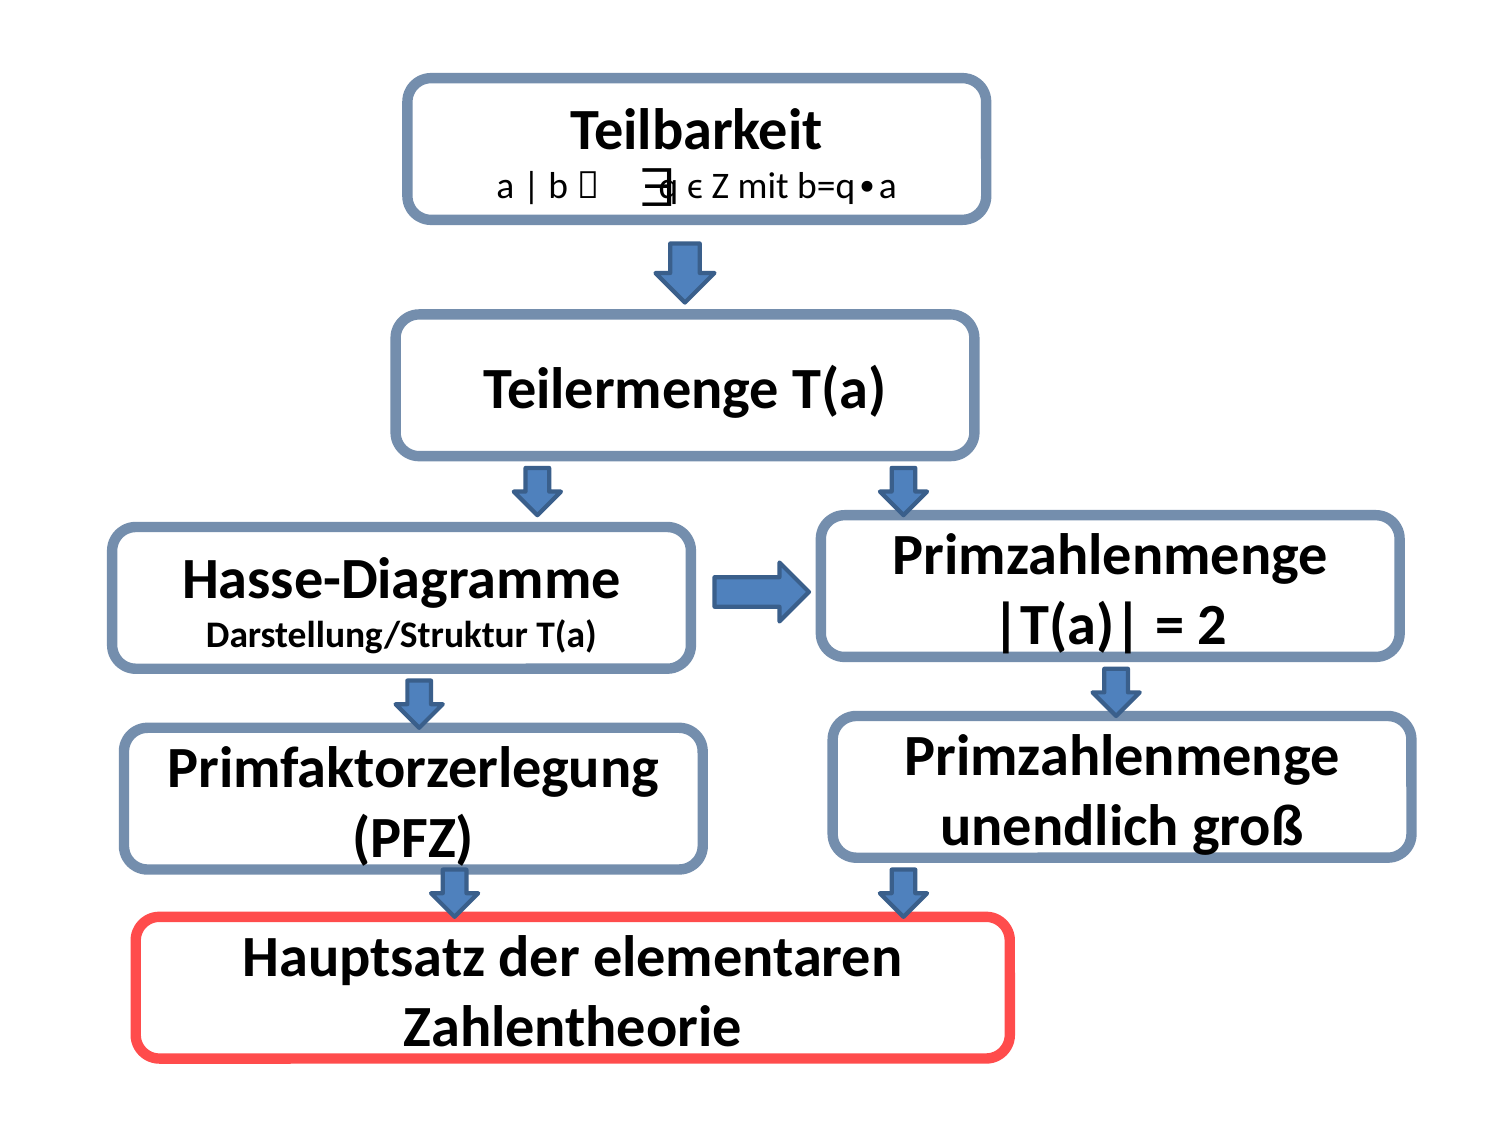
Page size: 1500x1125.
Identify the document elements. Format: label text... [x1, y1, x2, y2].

text_box Hauptsatz der elementaren Zahlentheorie [133, 914, 1012, 1061]
text_box [393, 678, 445, 730]
text_box [877, 867, 930, 919]
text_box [631, 160, 678, 217]
text_box Teilermenge T(a) [393, 312, 977, 459]
text_box [1090, 666, 1142, 719]
text_box [653, 241, 717, 305]
text_box [511, 465, 563, 518]
text_box [712, 560, 812, 624]
text_box Primfaktorzerlegung (PFZ) [121, 725, 705, 872]
text_box Primzahlenmenge unendlich groß [830, 713, 1414, 860]
text_box Teilbarkeit a | b  q ϵ Z mit b=q∙a [405, 76, 989, 222]
text_box [429, 867, 481, 919]
text_box [877, 465, 930, 518]
text_box Primzahlenmenge |T(a)| = 2 [818, 513, 1402, 660]
text_box Hasse-Diagramme Darstellung/Struktur T(a) [110, 524, 694, 671]
